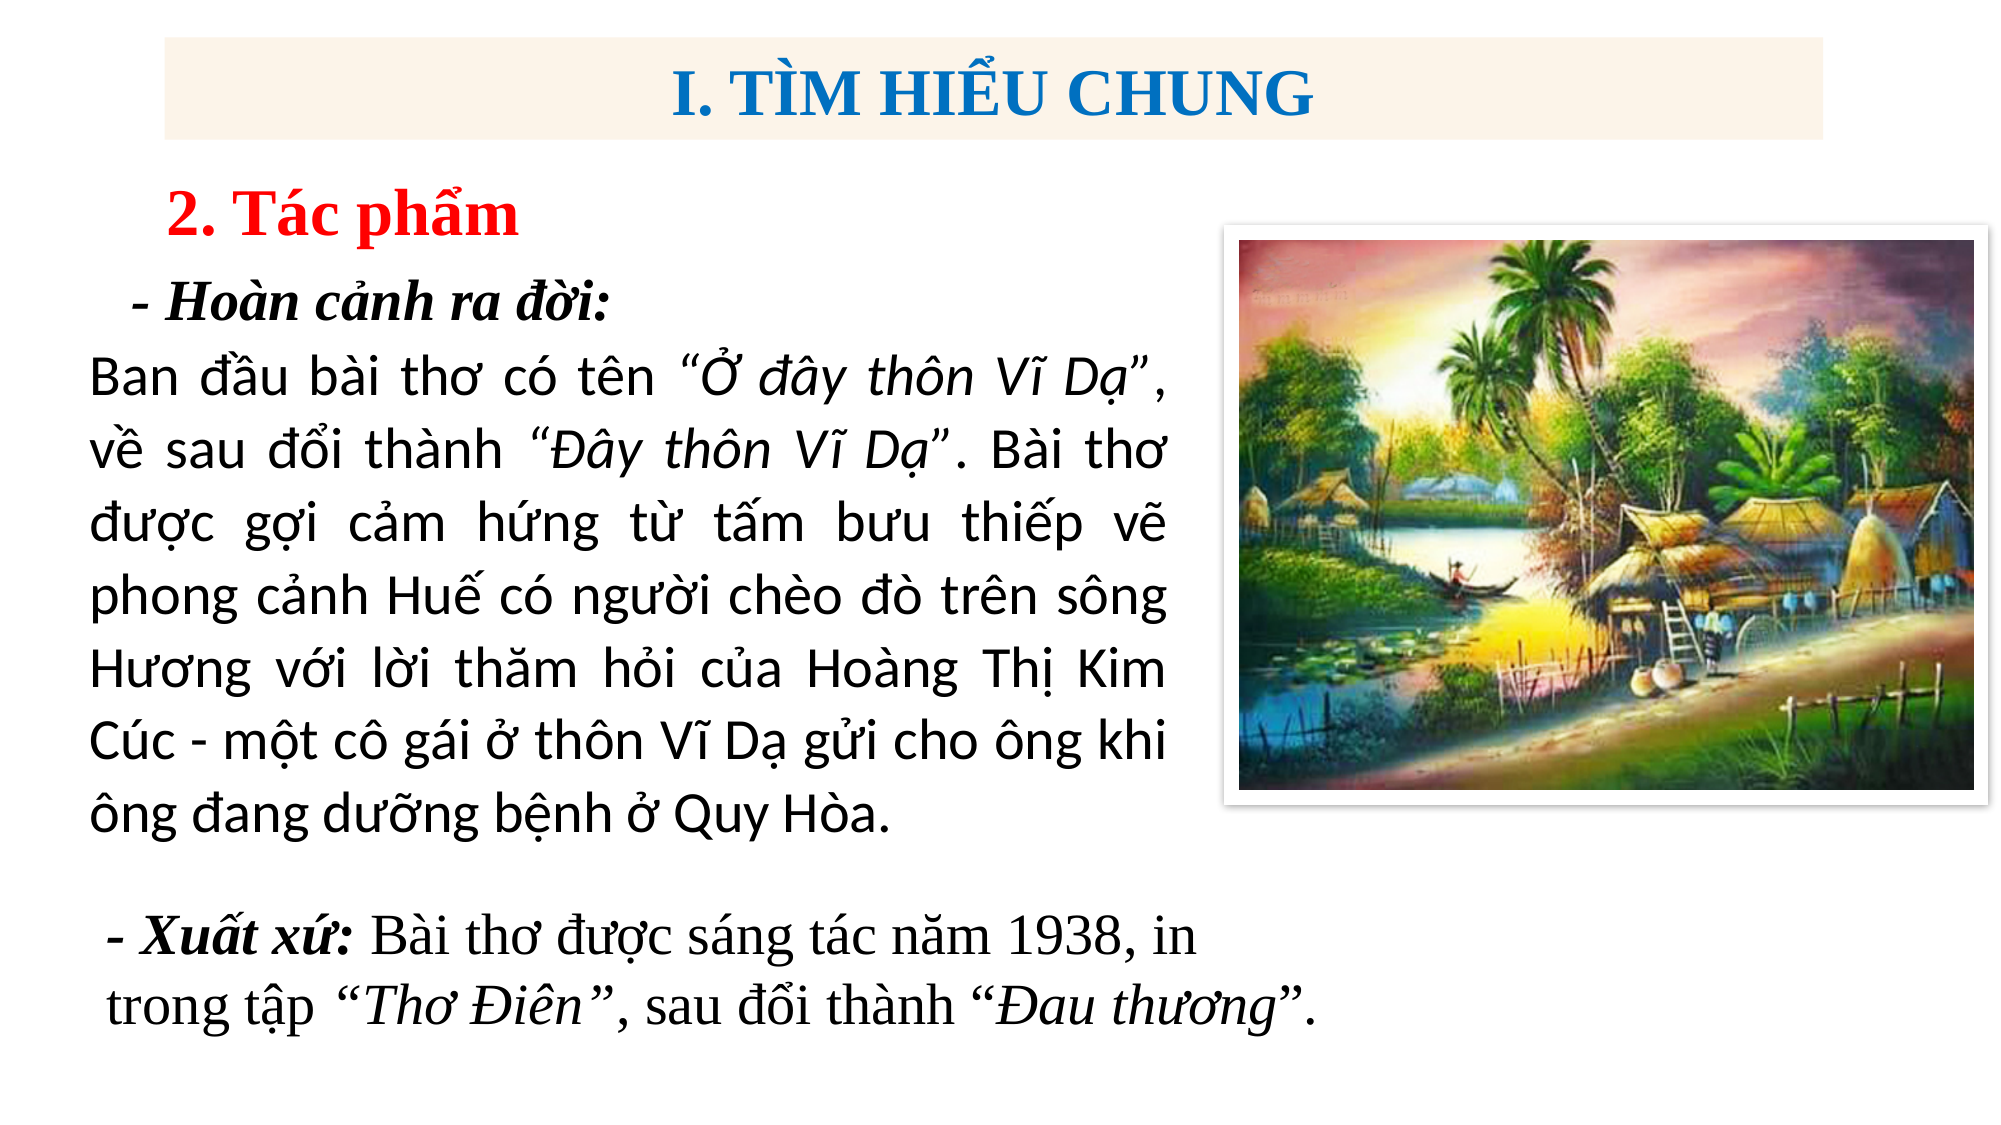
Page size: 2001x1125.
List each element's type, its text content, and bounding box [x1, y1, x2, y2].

text_box 2. Tác phẩm [151, 161, 536, 257]
text_box Ban đầu bài thơ có tên “Ở đây thôn Vĩ Dạ”, về sau đổi thành “Đây thôn Vĩ Dạ”. Bài thơ được gợi cảm hứng từ tấm bưu thiếp vẽ phong cảnh Huế có người chèo đò trên sông Hương với lời thăm hỏi của Hoàng Thị Kim Cúc - một cô gái ở thôn Vĩ Dạ gửi cho ông khi ông đang dưỡng bệnh ở Quy Hòa. [74, 345, 1184, 834]
picture [1238, 239, 1974, 791]
title - Hoàn cảnh ra đời: [116, 244, 746, 345]
text_box - Xuất xứ: Bài thơ được sáng tác năm 1938, in trong tập “Thơ Điên”, sau đổi thành “Đau thương”. [92, 888, 1335, 1044]
text_box I. TÌM HIỂU CHUNG [164, 37, 1824, 140]
